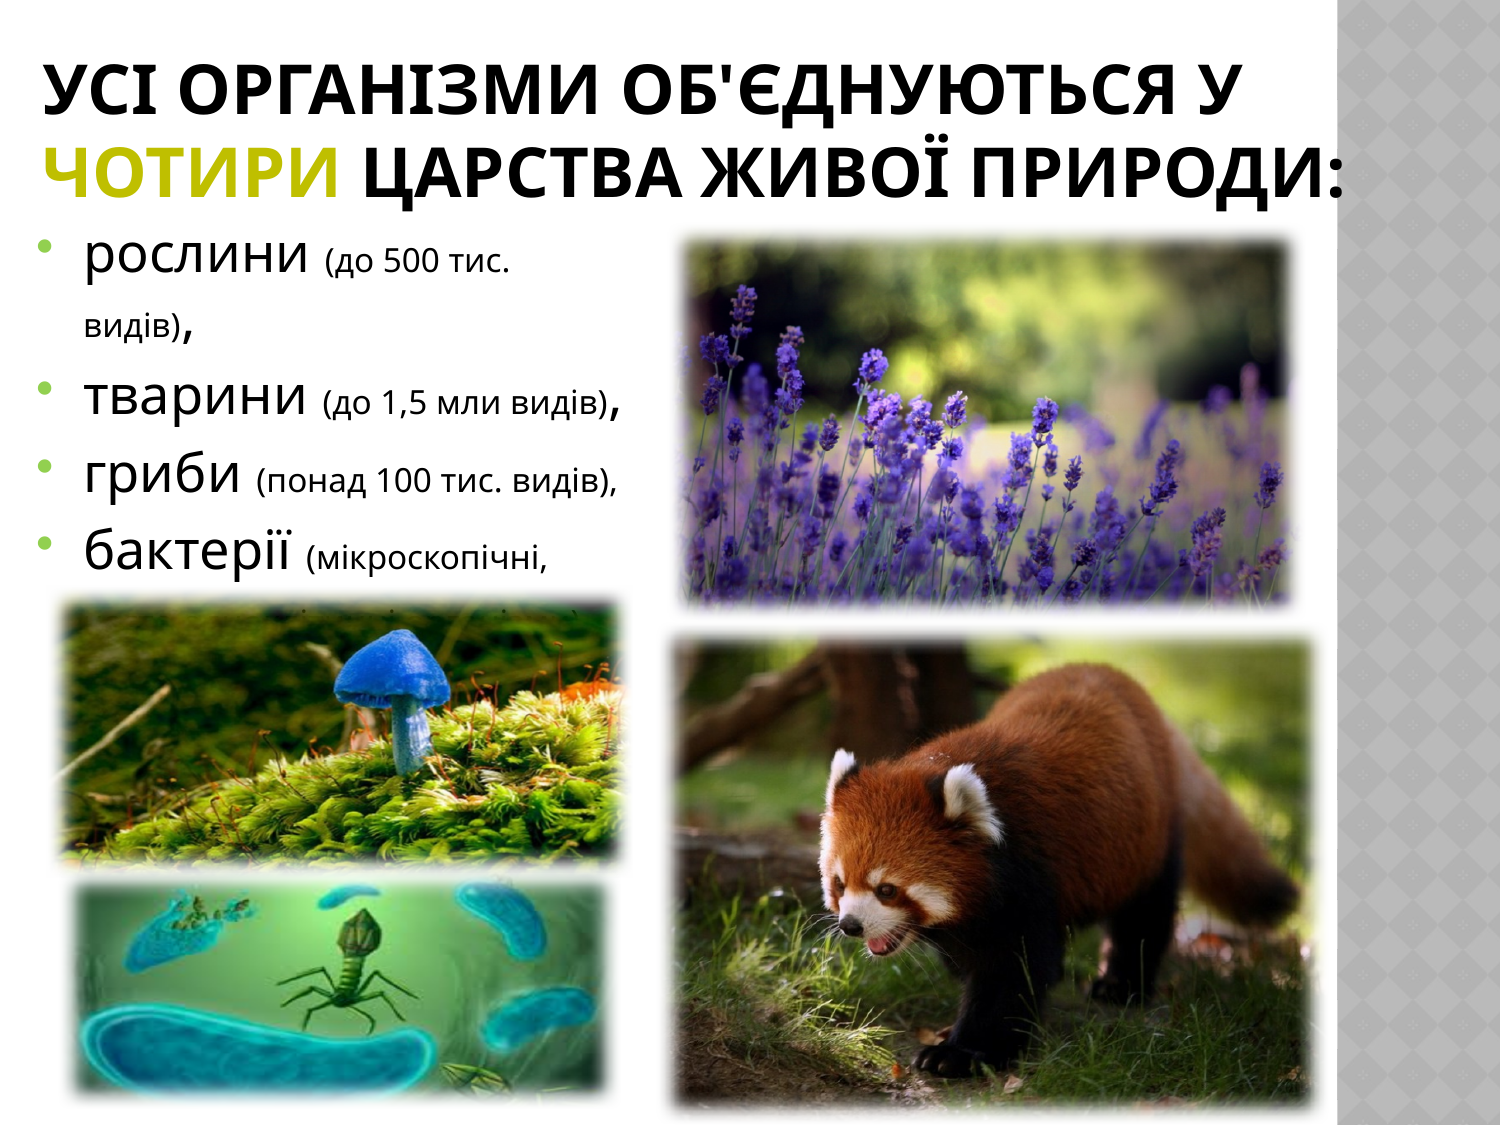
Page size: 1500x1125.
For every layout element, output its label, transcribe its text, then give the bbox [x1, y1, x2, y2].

title Усі організми об'єднуються у чотири царства живої природи: [35, 23, 1360, 211]
picture [655, 620, 1329, 1125]
picture [667, 222, 1306, 622]
list рослини (до 500 тис. видів), тварини (до 1,5 мли видів), гриби (понад 100 тис. видів), бактерії (мікроскопічні, часто одноклітинні організми). [23, 210, 645, 662]
picture [46, 585, 634, 1109]
